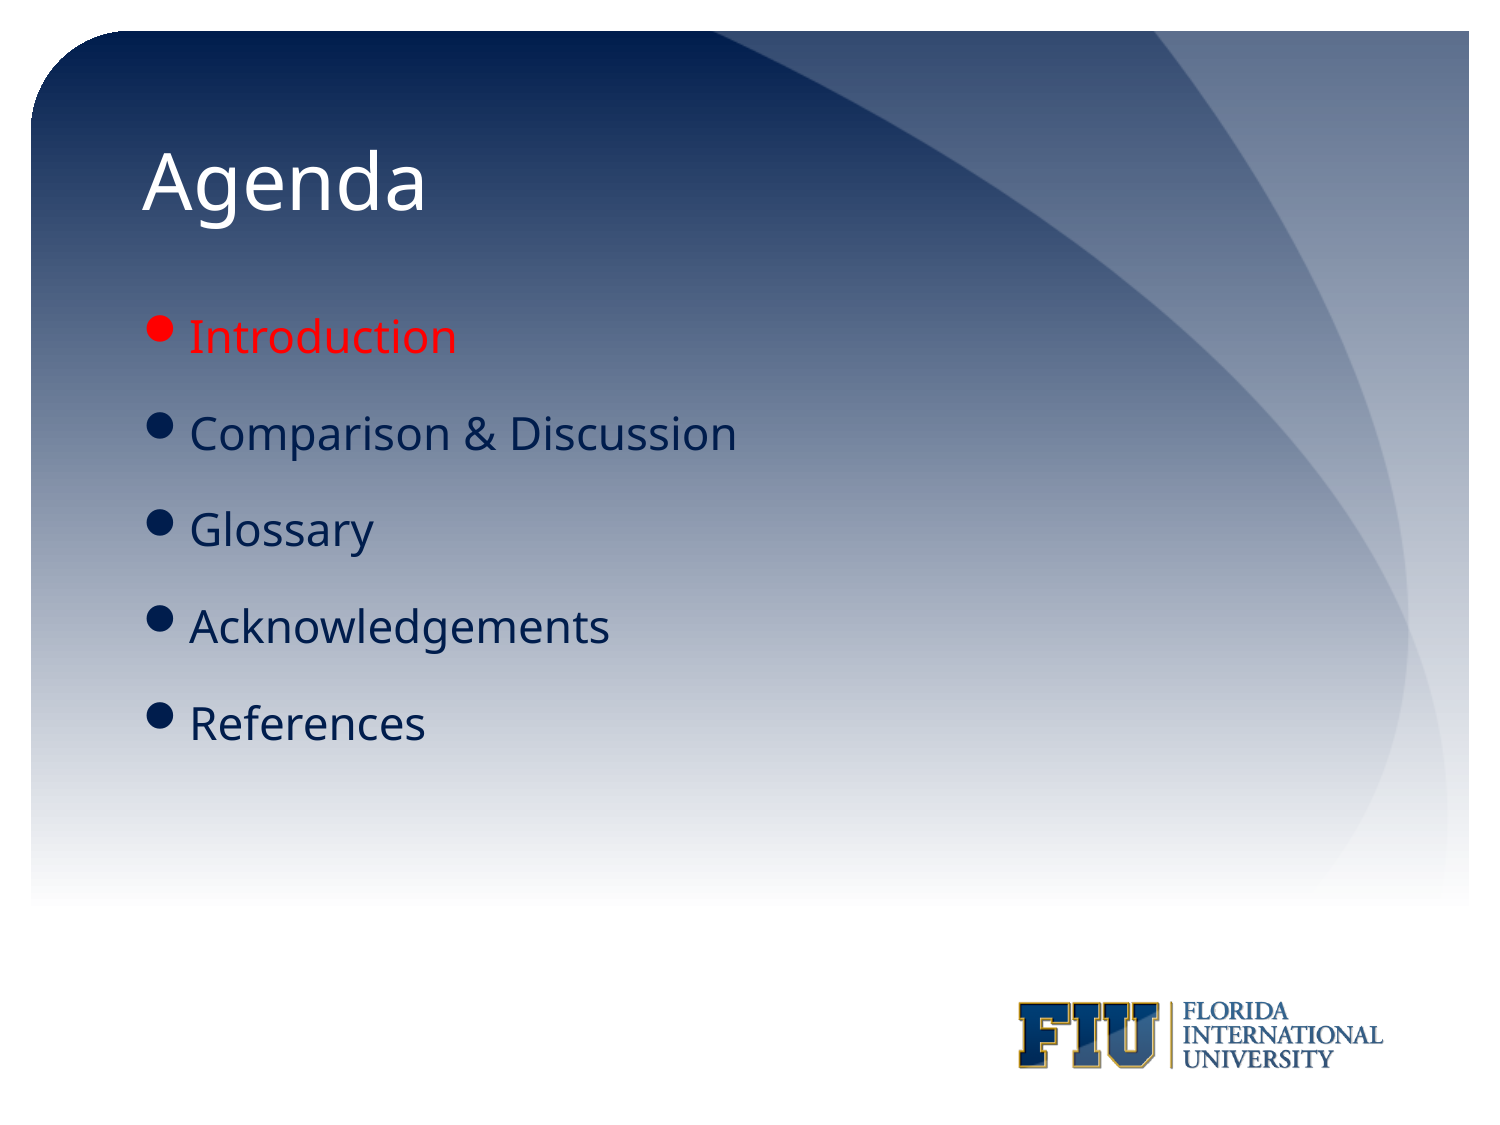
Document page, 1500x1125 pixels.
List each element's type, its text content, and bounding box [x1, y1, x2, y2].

list Introduction Comparison & Discussion Glossary Acknowledgements References [127, 299, 1373, 991]
title Agenda [127, 62, 1373, 235]
picture [24, 30, 1473, 1094]
